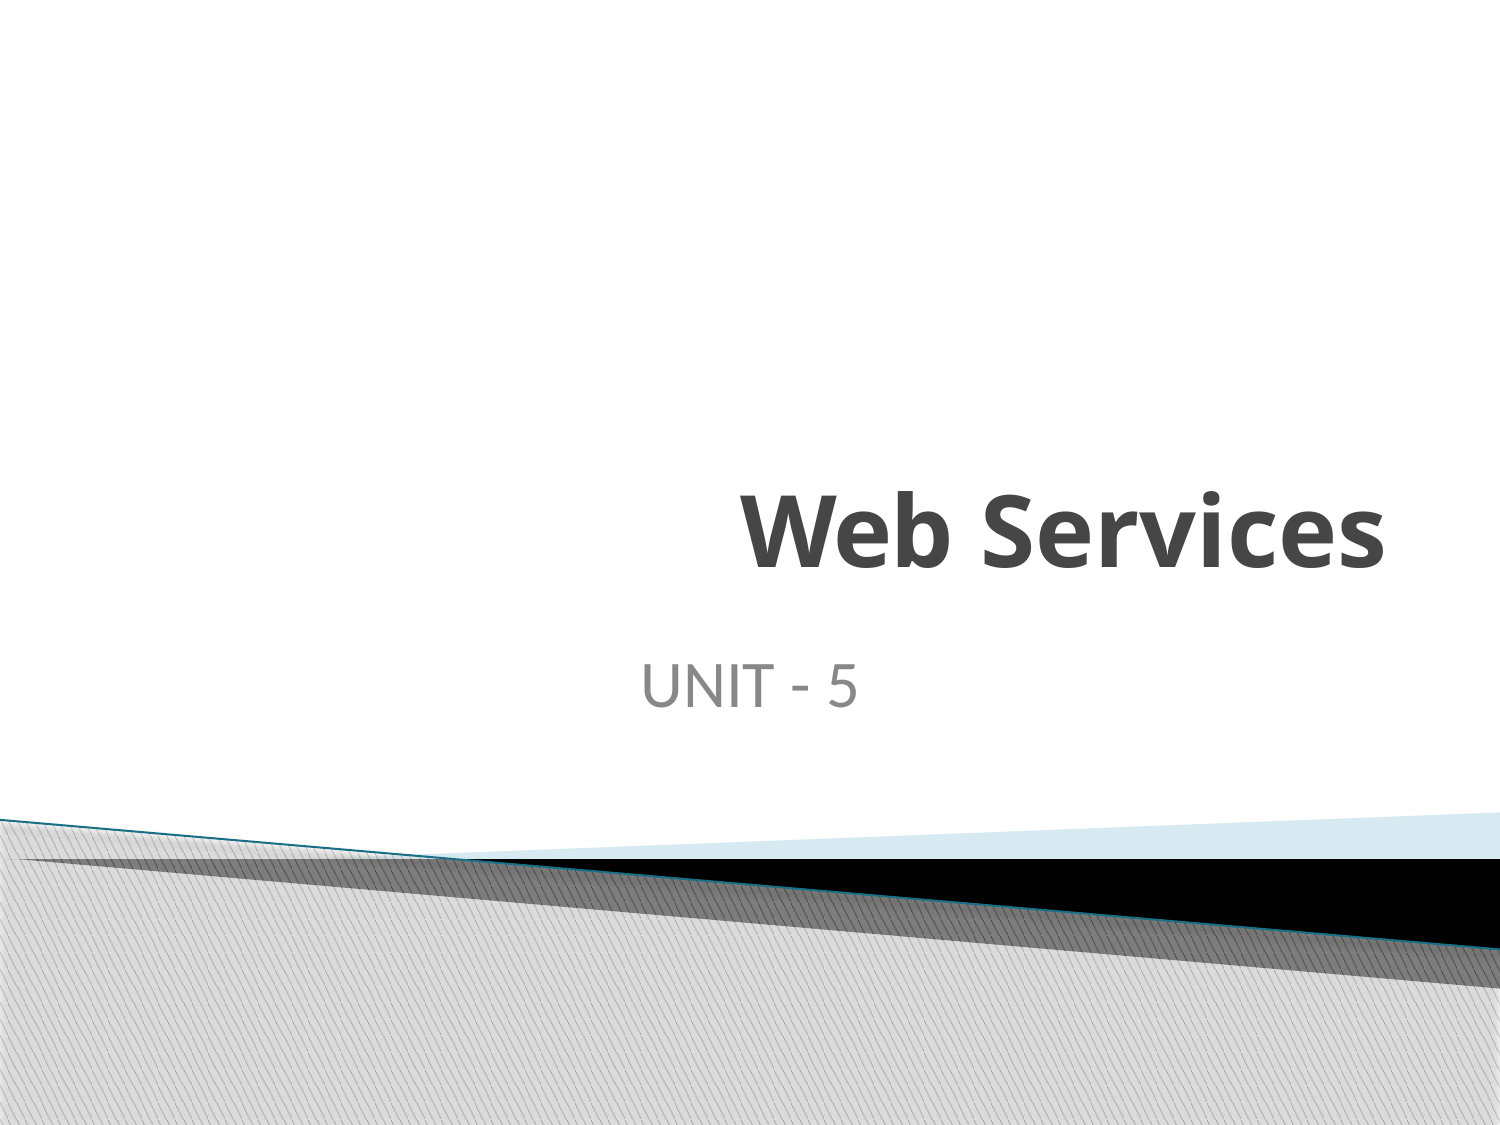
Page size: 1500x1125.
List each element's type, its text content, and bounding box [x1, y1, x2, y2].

text_box UNIT - 5 [638, 639, 863, 722]
picture [5, 859, 1500, 989]
title Web Services [112, 397, 1388, 588]
